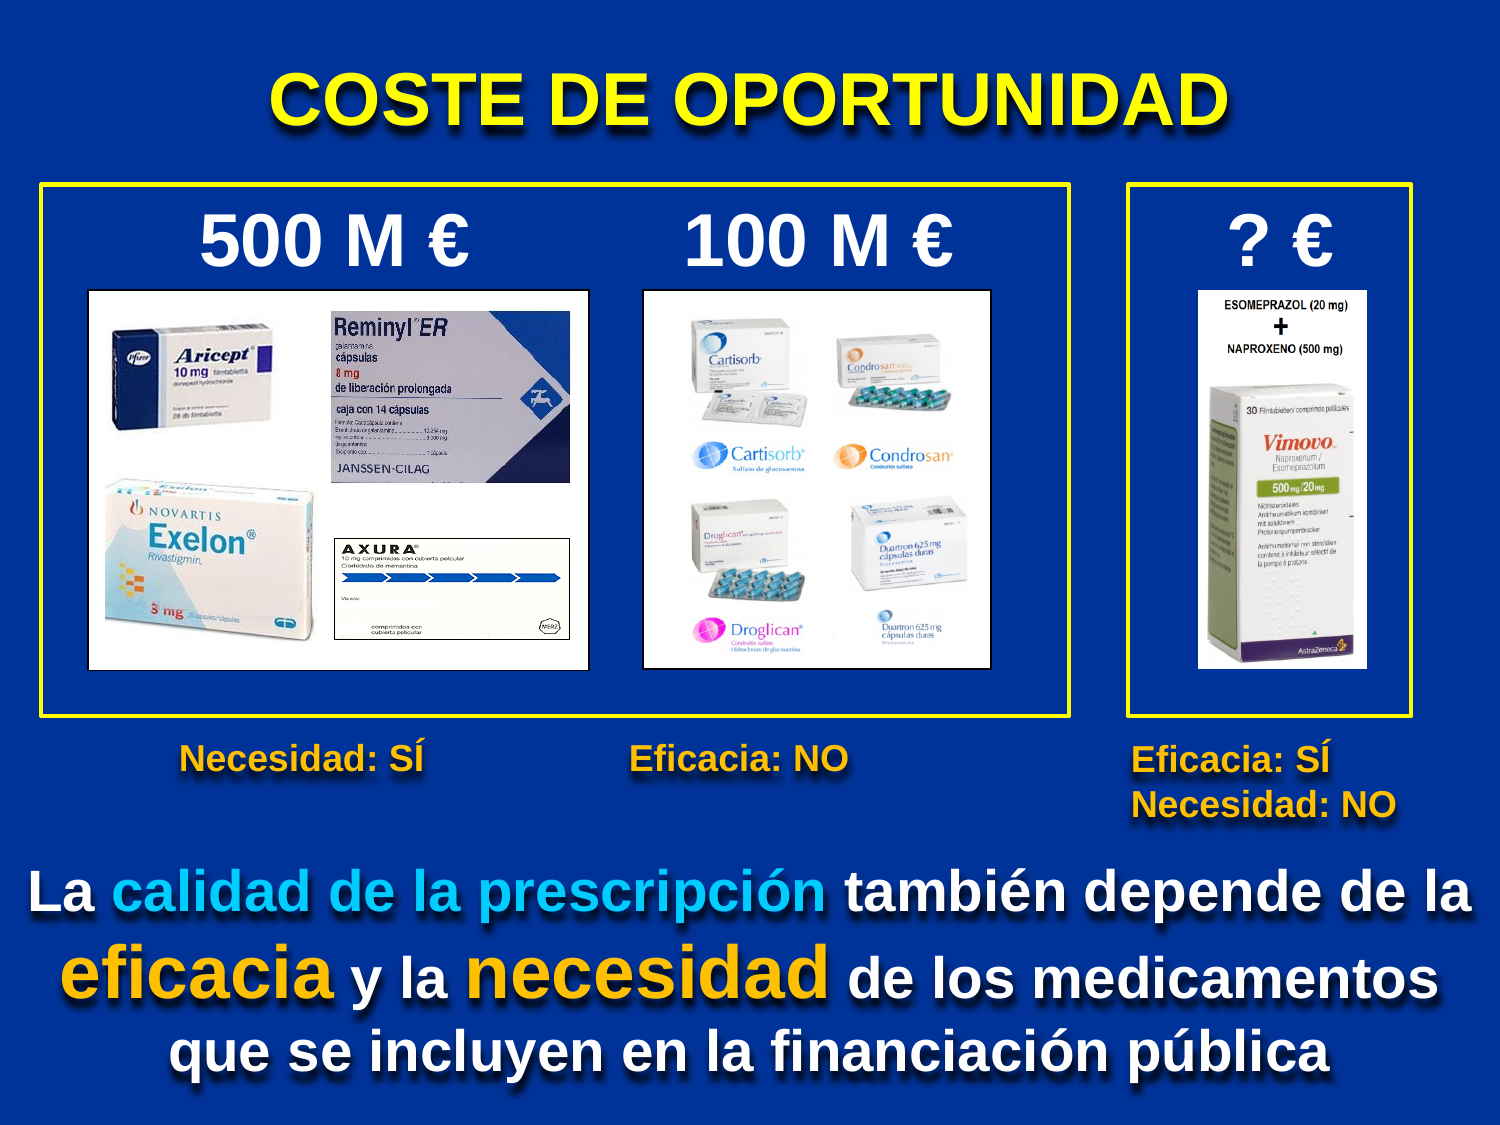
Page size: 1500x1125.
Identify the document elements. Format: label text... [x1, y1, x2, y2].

picture [643, 290, 991, 669]
text_box [39, 182, 1071, 718]
text_box Eficacia: SÍ Necesidad: NO [1116, 727, 1447, 833]
text_box La calidad de la prescripción también depende de la eficacia y la necesidad de los medicamentos que se incluyen en la financiación pública [0, 846, 1500, 1091]
picture [88, 290, 589, 670]
text_box COSTE DE OPORTUNIDAD [64, 42, 1436, 148]
text_box [1126, 182, 1413, 718]
picture [1198, 290, 1367, 669]
text_box Necesidad: SÍ Eficacia: NO [163, 726, 865, 786]
